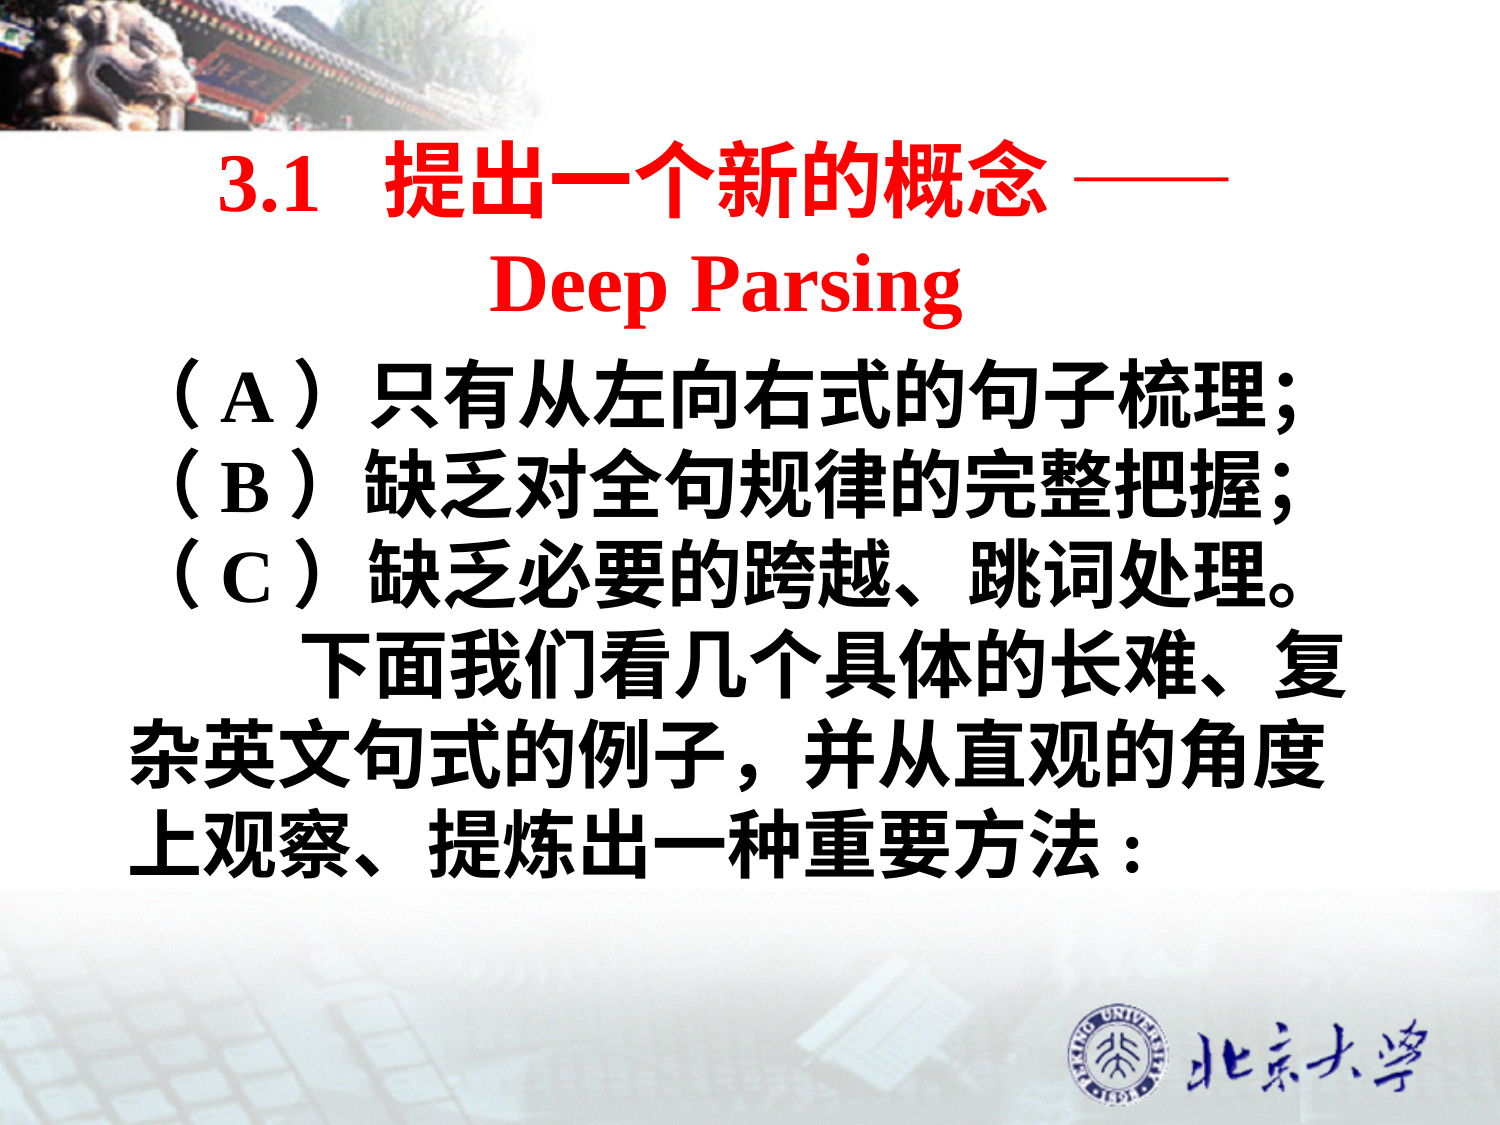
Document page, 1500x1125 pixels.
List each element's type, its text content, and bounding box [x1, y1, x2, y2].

picture [0, 0, 1500, 1125]
text_box （A）只有从左向右式的句子梳理； （B）缺乏对全句规律的完整把握； （C）缺乏必要的跨越、跳词处理。 下面我们看几个具体的长难、复 杂英文句式的例子，并从直观的角度 上观察、提炼出一种重要方法: [112, 339, 1383, 1000]
text_box 3.1 提出一个新的概念 —— Deep Parsing [93, 128, 1360, 328]
